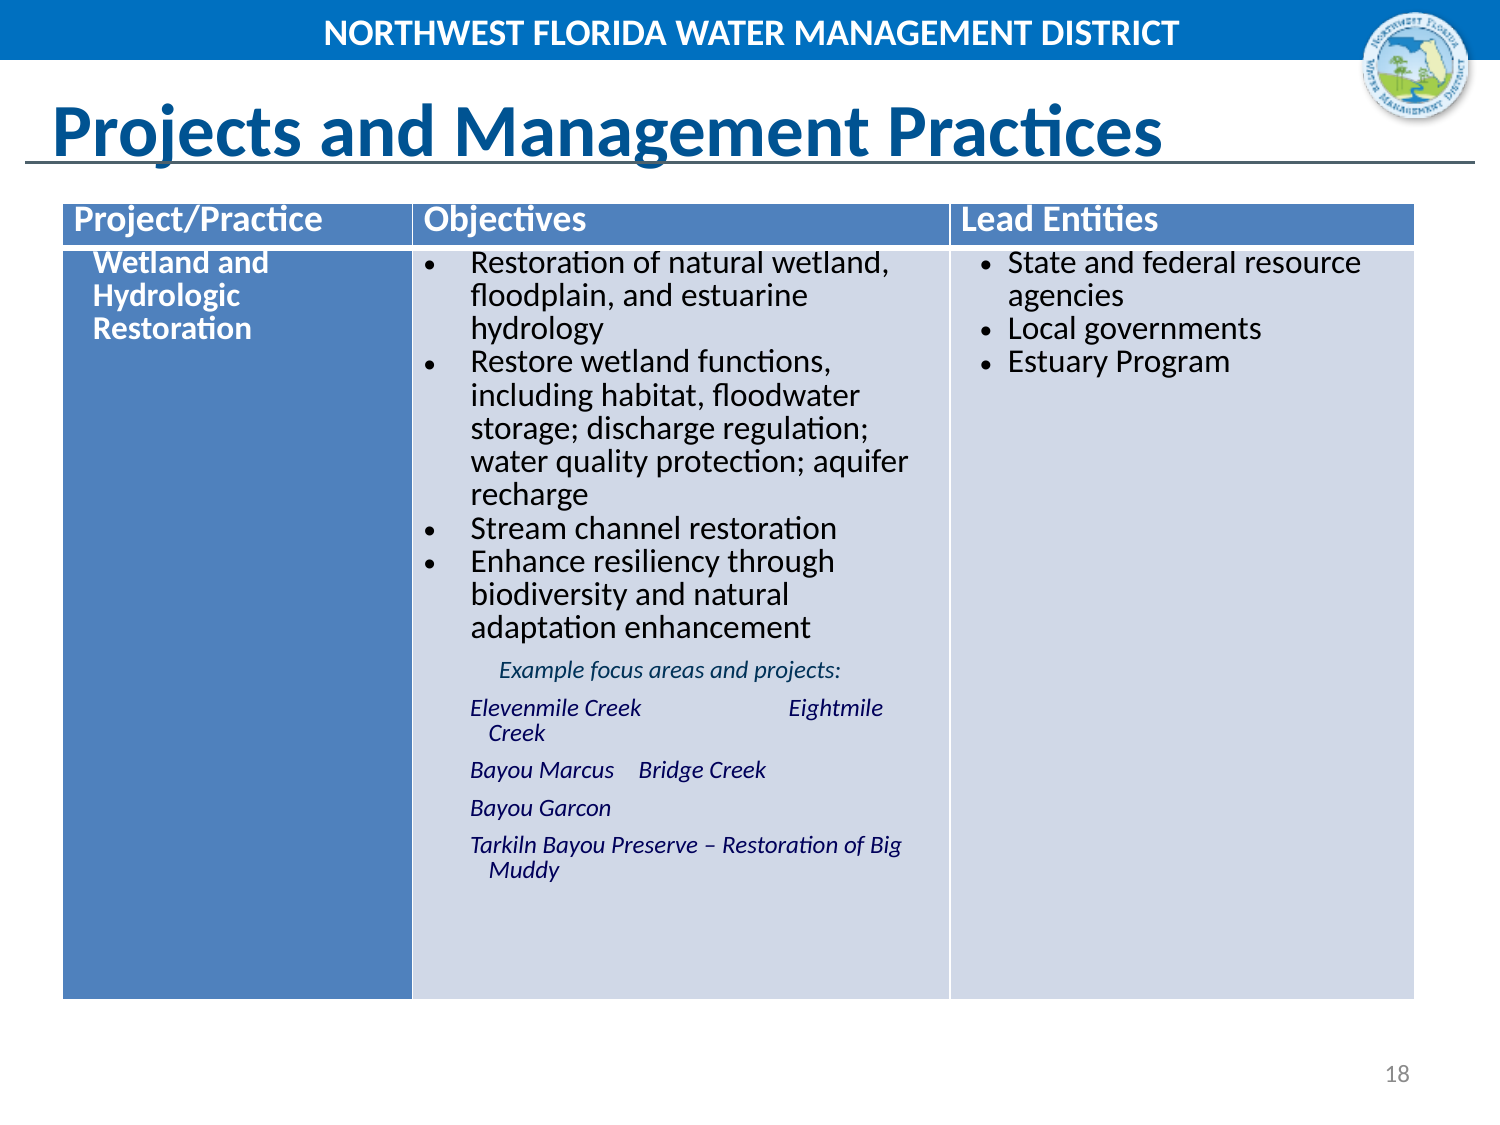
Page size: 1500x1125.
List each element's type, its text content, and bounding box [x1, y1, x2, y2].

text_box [12, 74, 1476, 201]
slide_number 18 [1074, 1042, 1425, 1103]
table_header Project/Practice [63, 210, 412, 245]
picture [1362, 12, 1468, 74]
table_cell Wetland and Hydrologic Restoration [63, 251, 412, 999]
table_header Objectives [413, 210, 949, 245]
table_header Lead Entities [951, 210, 1414, 245]
table_cell Restoration of natural wetland, floodplain, and estuarine hydrology Restore wetland functions, including habitat, floodwater storage; discharge regulation; water quality protection; aquifer recharge Stream channel restoration Enhance resiliency through biodiversity and natural adaptation enhancement Example focus areas and projects: Elevenmile Creek Eightmile Creek Bayou Marcus Bridge Creek Bayou Garcon Tarkiln Bayou Preserve – Restoration of Big Muddy [413, 251, 949, 999]
text_box NORTHWEST FLORIDA WATER MANAGEMENT DISTRICT [0, 0, 1500, 60]
table_cell State and federal resource agencies Local governments Estuary Program [951, 251, 1414, 999]
